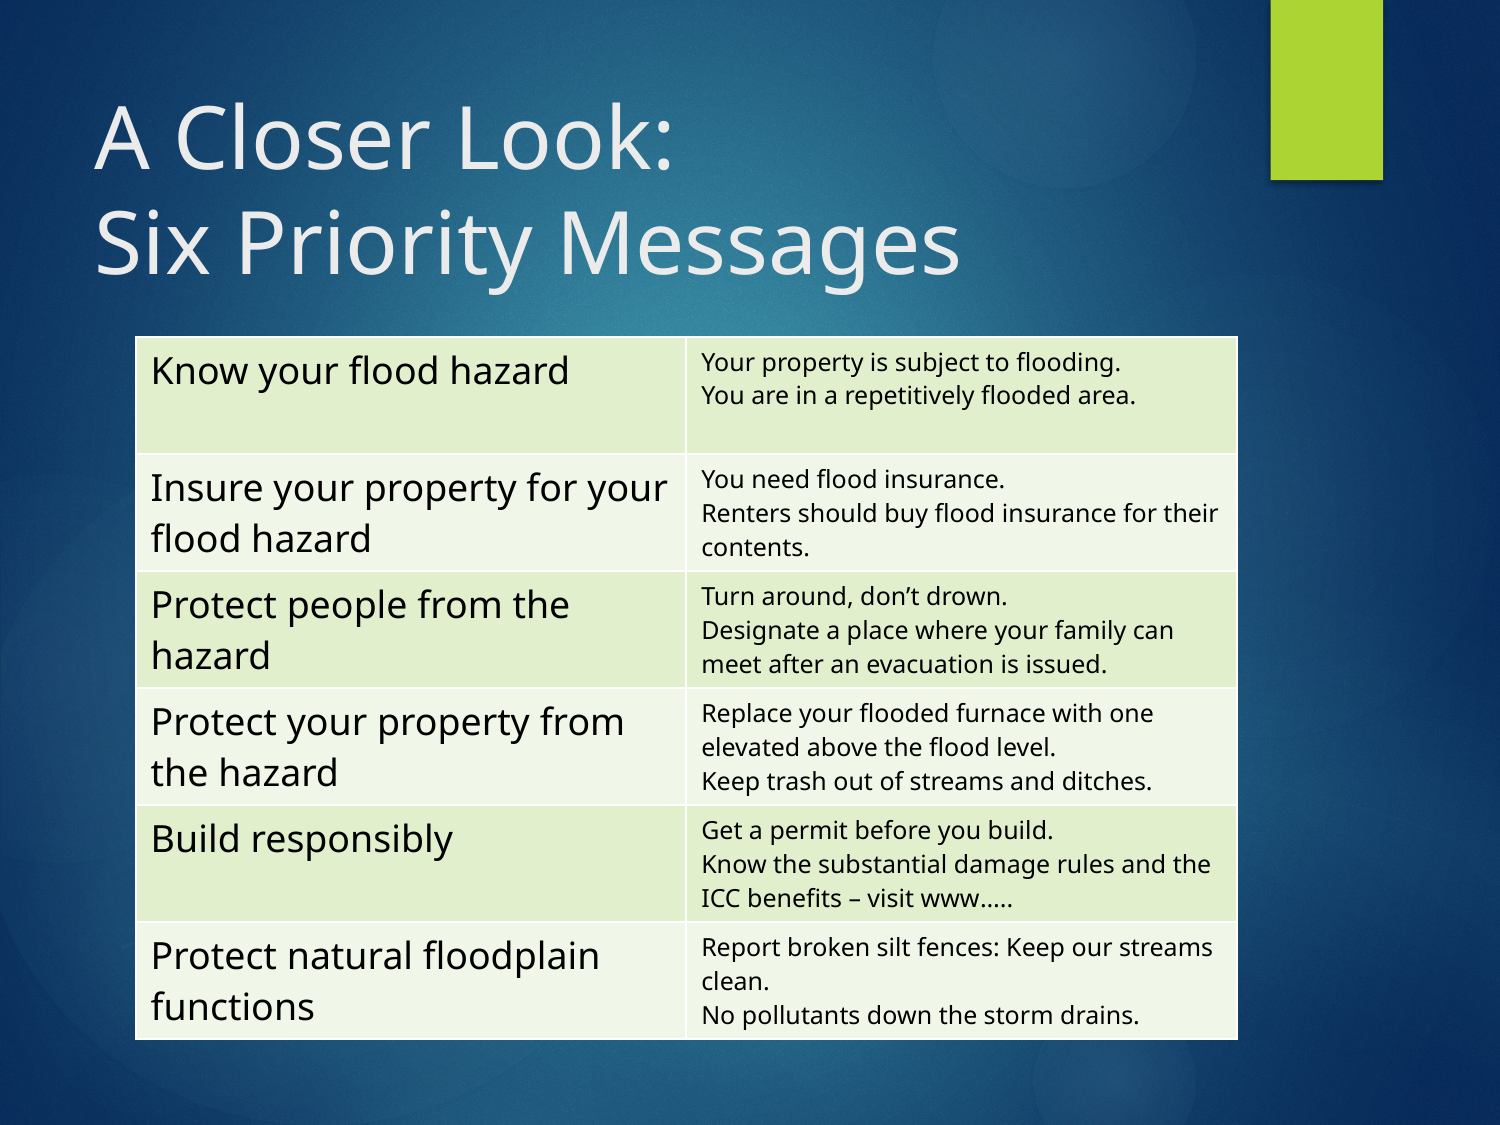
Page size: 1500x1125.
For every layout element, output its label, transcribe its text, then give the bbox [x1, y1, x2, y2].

table_cell Get a permit before you build. Know the substantial damage rules and the ICC benefits – visit www….. [687, 806, 1236, 921]
table_cell Replace your flooded furnace with one elevated above the flood level. Keep trash out of streams and ditches. [687, 689, 1236, 804]
table_cell You need flood insurance. Renters should buy flood insurance for their contents. [687, 455, 1236, 570]
table_header Your property is subject to flooding. You are in a repetitively flooded area. [687, 338, 1236, 453]
table_header Know your flood hazard [137, 338, 685, 453]
table_cell Protect natural floodplain functions [137, 923, 685, 1038]
table_cell Build responsibly [137, 806, 685, 921]
table_cell Turn around, don’t drown. Designate a place where your family can meet after an evacuation is issued. [687, 572, 1236, 687]
table_cell Protect people from the hazard [137, 572, 685, 687]
table_cell Protect your property from the hazard [137, 689, 685, 804]
table_cell Insure your property for your flood hazard [137, 455, 685, 570]
title A Closer Look: Six Priority Messages [79, 74, 1356, 304]
table_cell Report broken silt fences: Keep our streams clean. No pollutants down the storm drains. [687, 923, 1236, 1038]
